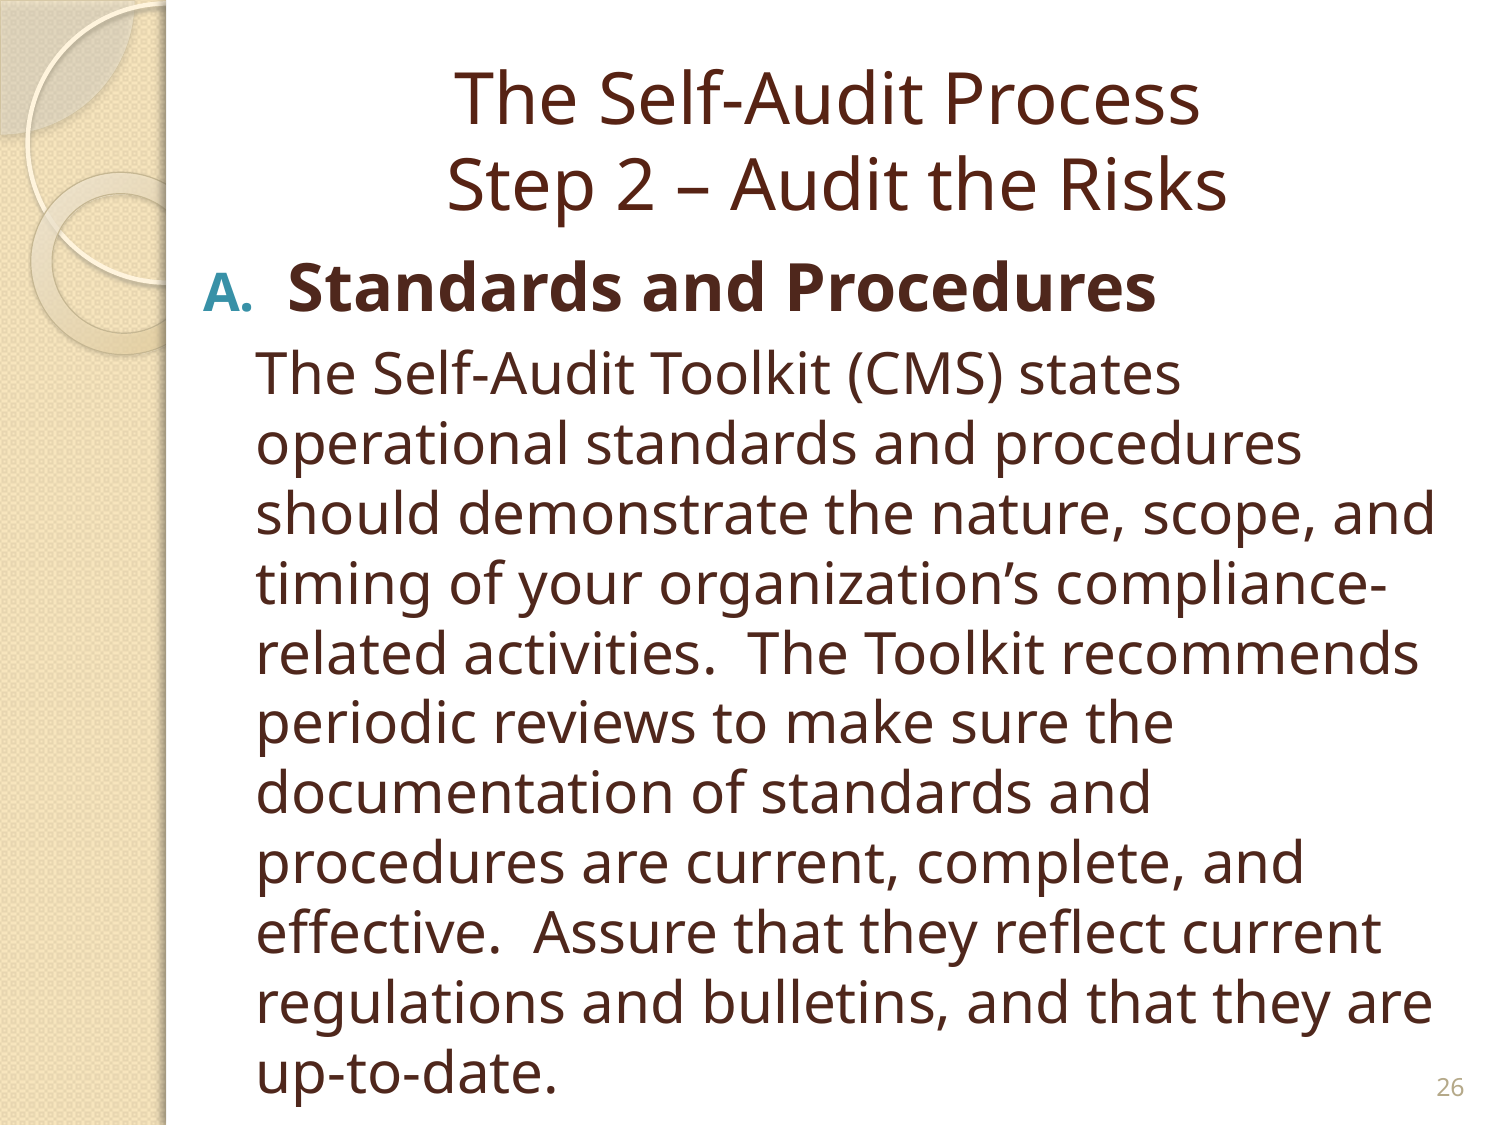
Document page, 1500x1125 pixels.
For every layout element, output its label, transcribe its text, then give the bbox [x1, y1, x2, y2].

title The Self-Audit Process Step 2 – Audit the Risks [174, 45, 1500, 233]
slide_number 26 [1413, 1034, 1488, 1113]
list Standards and Procedures The Self-Audit Toolkit (CMS) states operational standards and procedures should demonstrate the nature, scope, and timing of your organization’s compliance-related activities. The Toolkit recommends periodic reviews to make sure the documentation of standards and procedures are current, complete, and effective. Assure that they reflect current regulations and bulletins, and that they are up-to-date. [174, 237, 1466, 1113]
